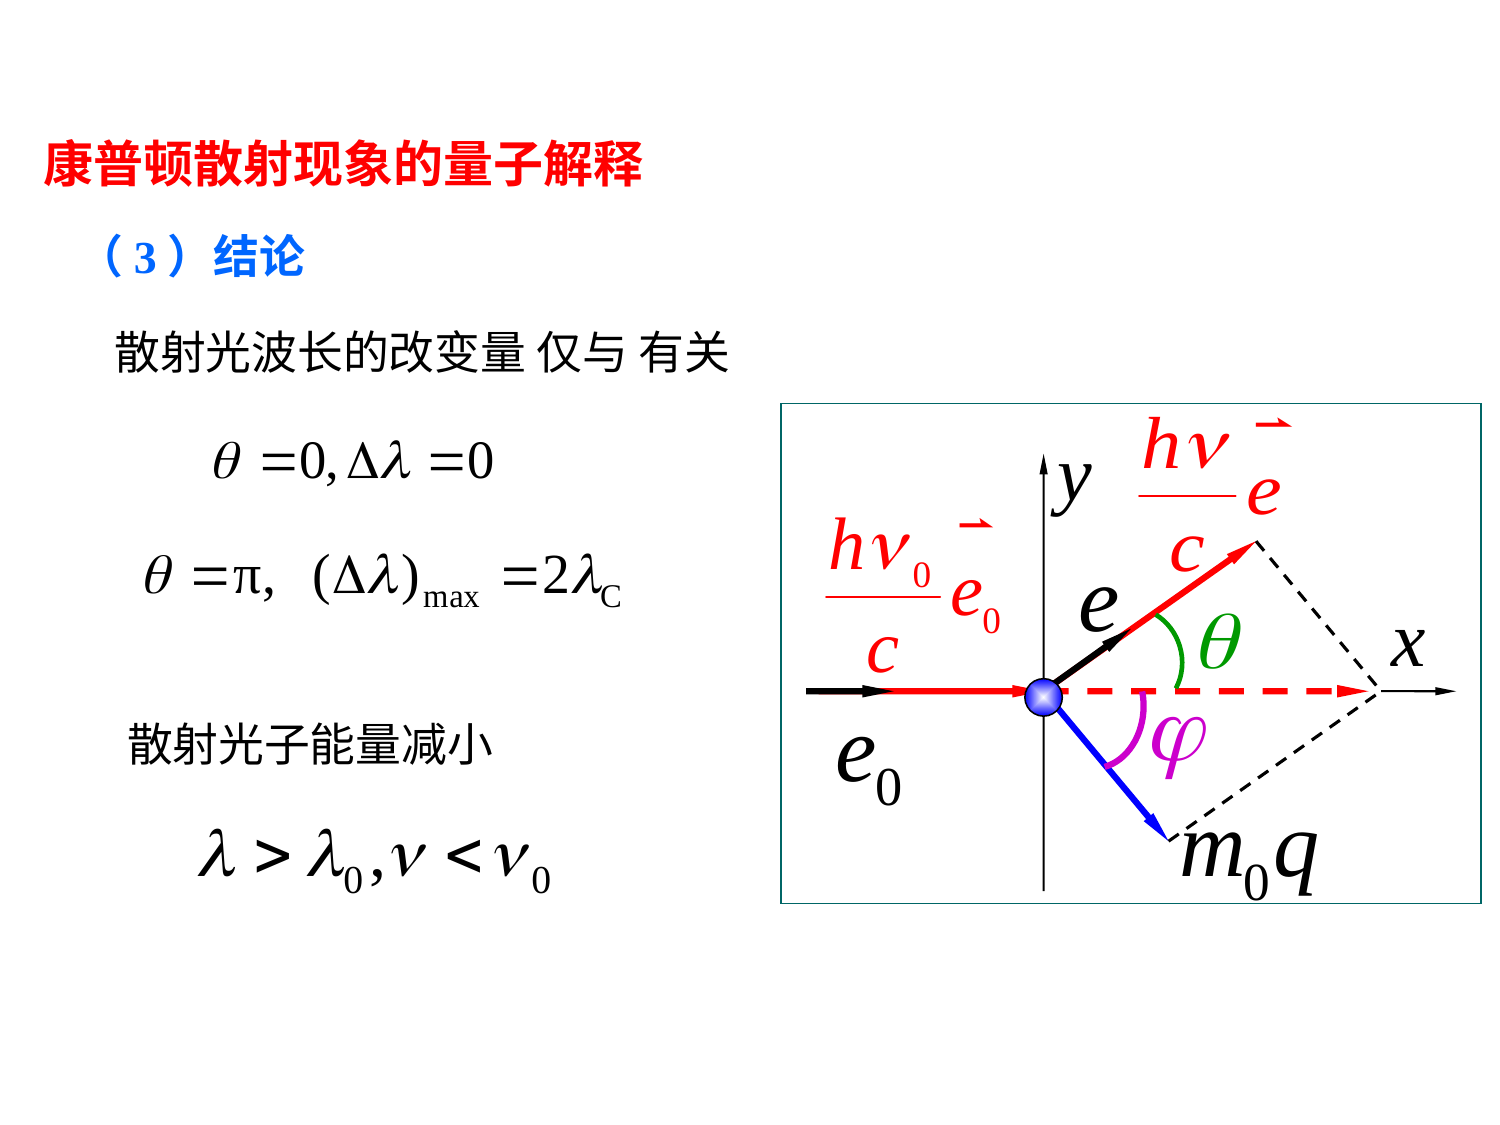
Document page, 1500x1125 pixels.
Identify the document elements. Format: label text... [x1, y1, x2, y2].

text_box 散射光子能量减小 [112, 708, 763, 779]
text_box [206, 428, 503, 501]
text_box （3）结论 [62, 220, 813, 291]
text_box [141, 543, 626, 615]
text_box 康普顿散射现象的量子解释 [28, 125, 1223, 201]
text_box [780, 403, 1482, 917]
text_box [187, 808, 562, 911]
